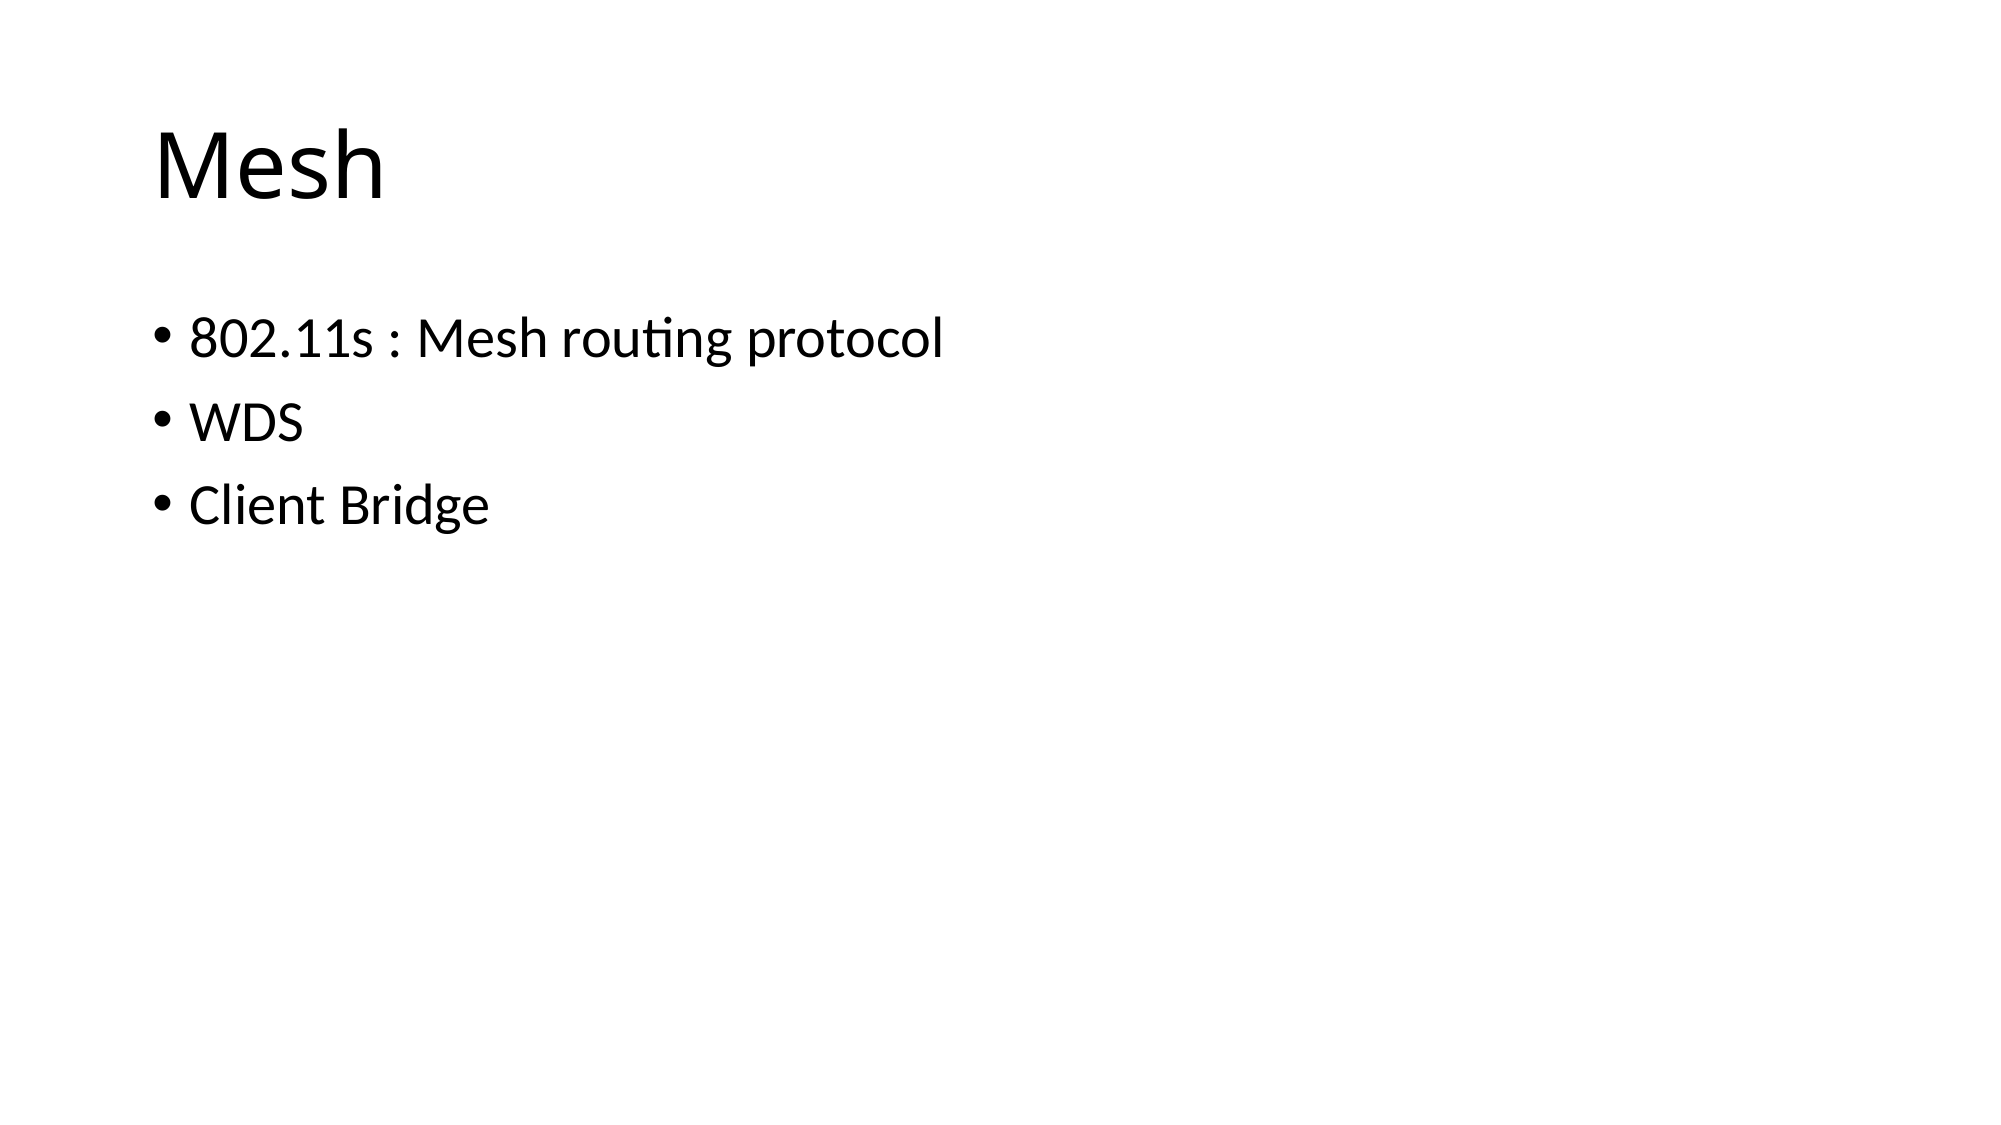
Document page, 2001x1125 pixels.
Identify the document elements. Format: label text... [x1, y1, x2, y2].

list 802.11s : Mesh routing protocol WDS Client Bridge [137, 299, 1863, 1014]
title Mesh [137, 59, 1863, 278]
